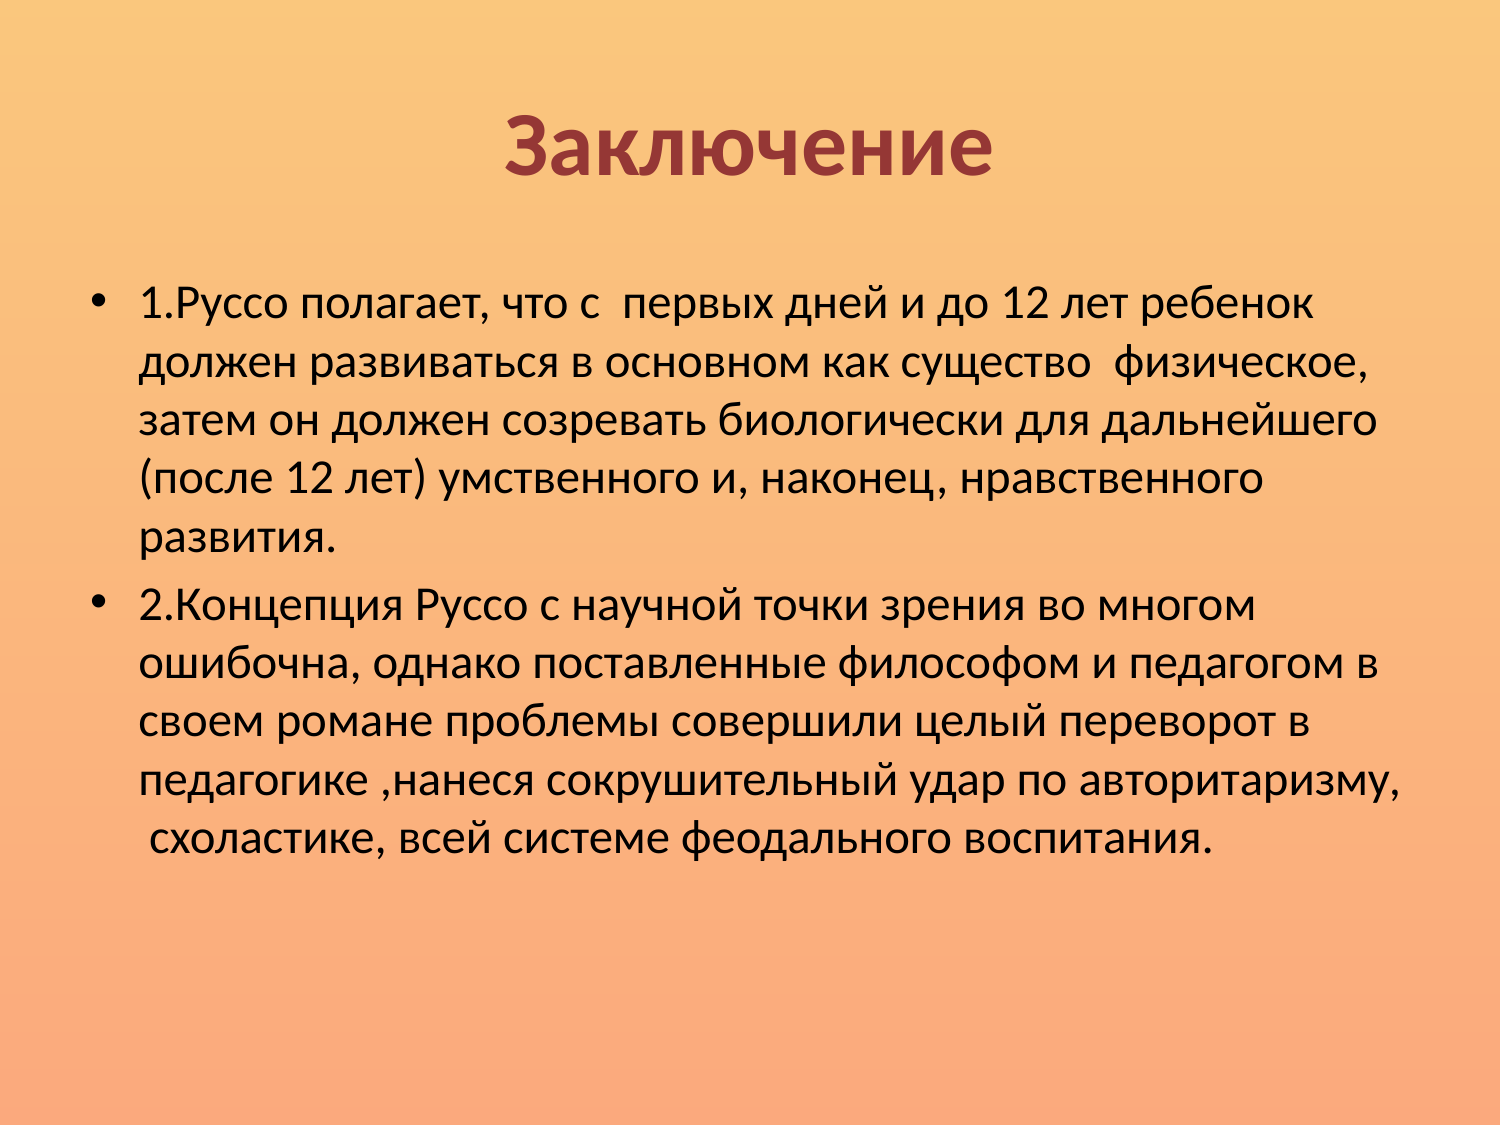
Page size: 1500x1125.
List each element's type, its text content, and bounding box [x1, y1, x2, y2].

title Заключение [75, 45, 1425, 233]
list 1.Руссо полагает, что с первых дней и до 12 лет ребенок должен развиваться в основном как существо физическое, затем он должен созревать биологически для дальнейшего (после 12 лет) умственного и, наконец, нравственного развития. 2.Концепция Руссо с научной точки зрения во многом ошибочна, однако поставленные философом и педагогом в своем романе проблемы совершили целый переворот в педагогике ,нанеся сокрушительный удар по авторитаризму, схоластике, всей системе феодального воспитания. [75, 262, 1425, 1005]
